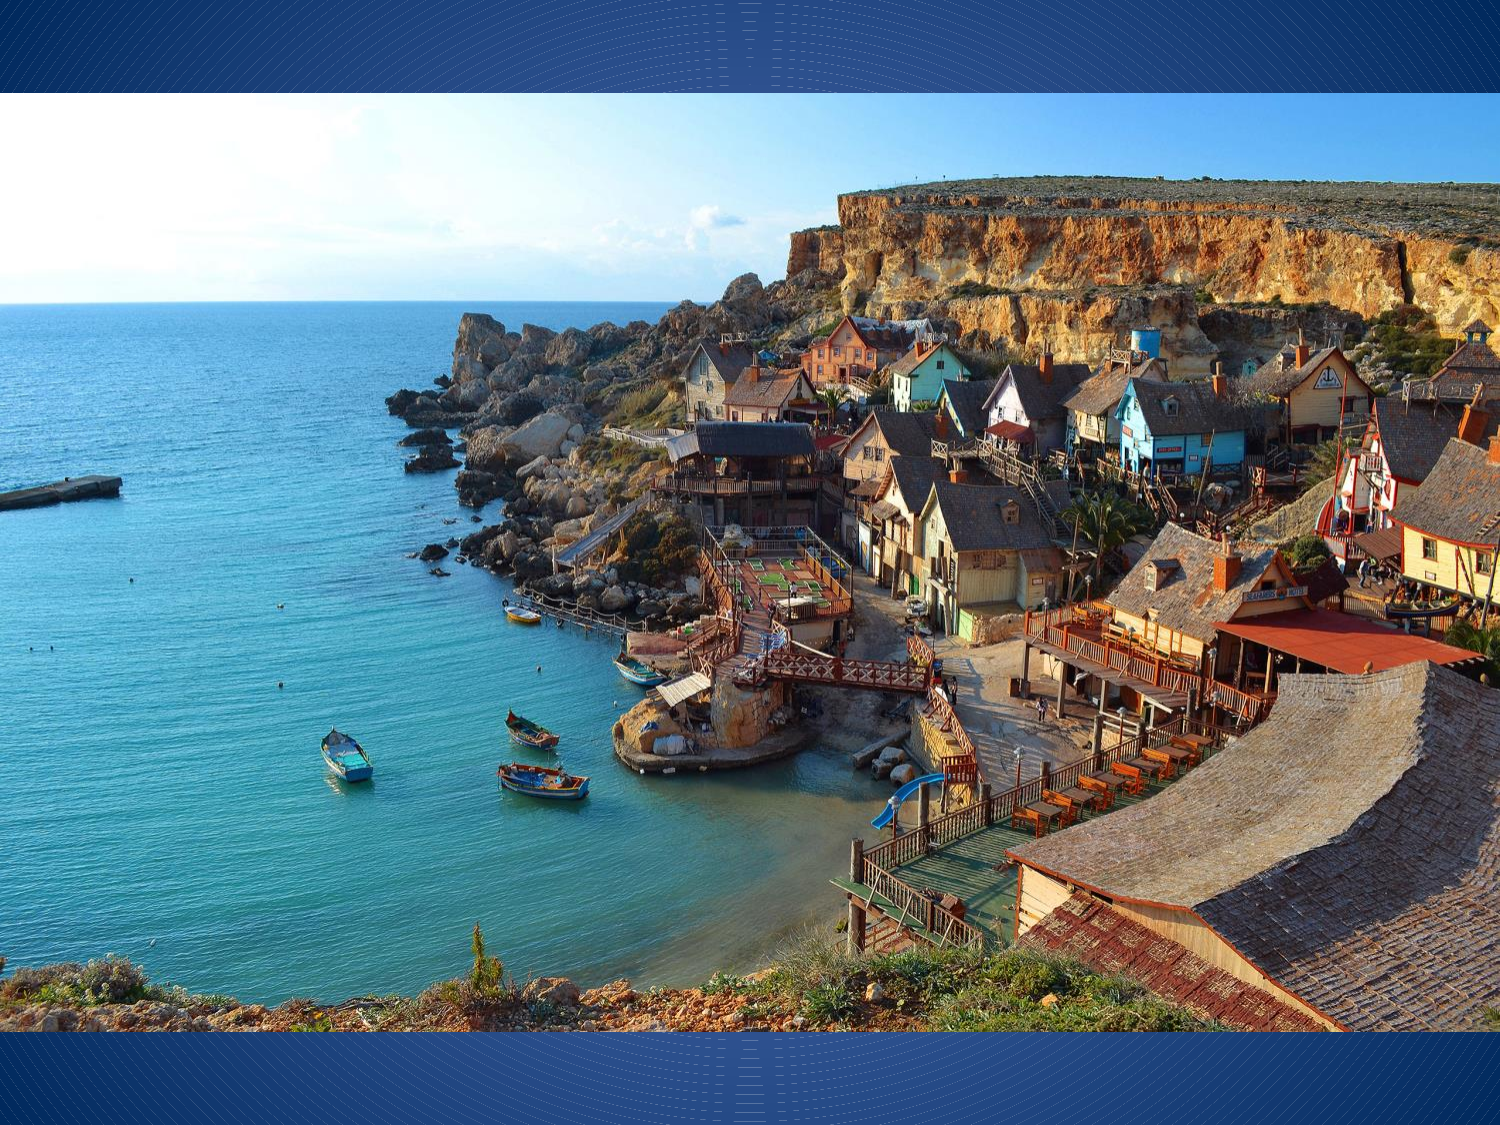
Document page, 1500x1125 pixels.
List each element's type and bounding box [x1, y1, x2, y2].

picture [0, 93, 1500, 1032]
